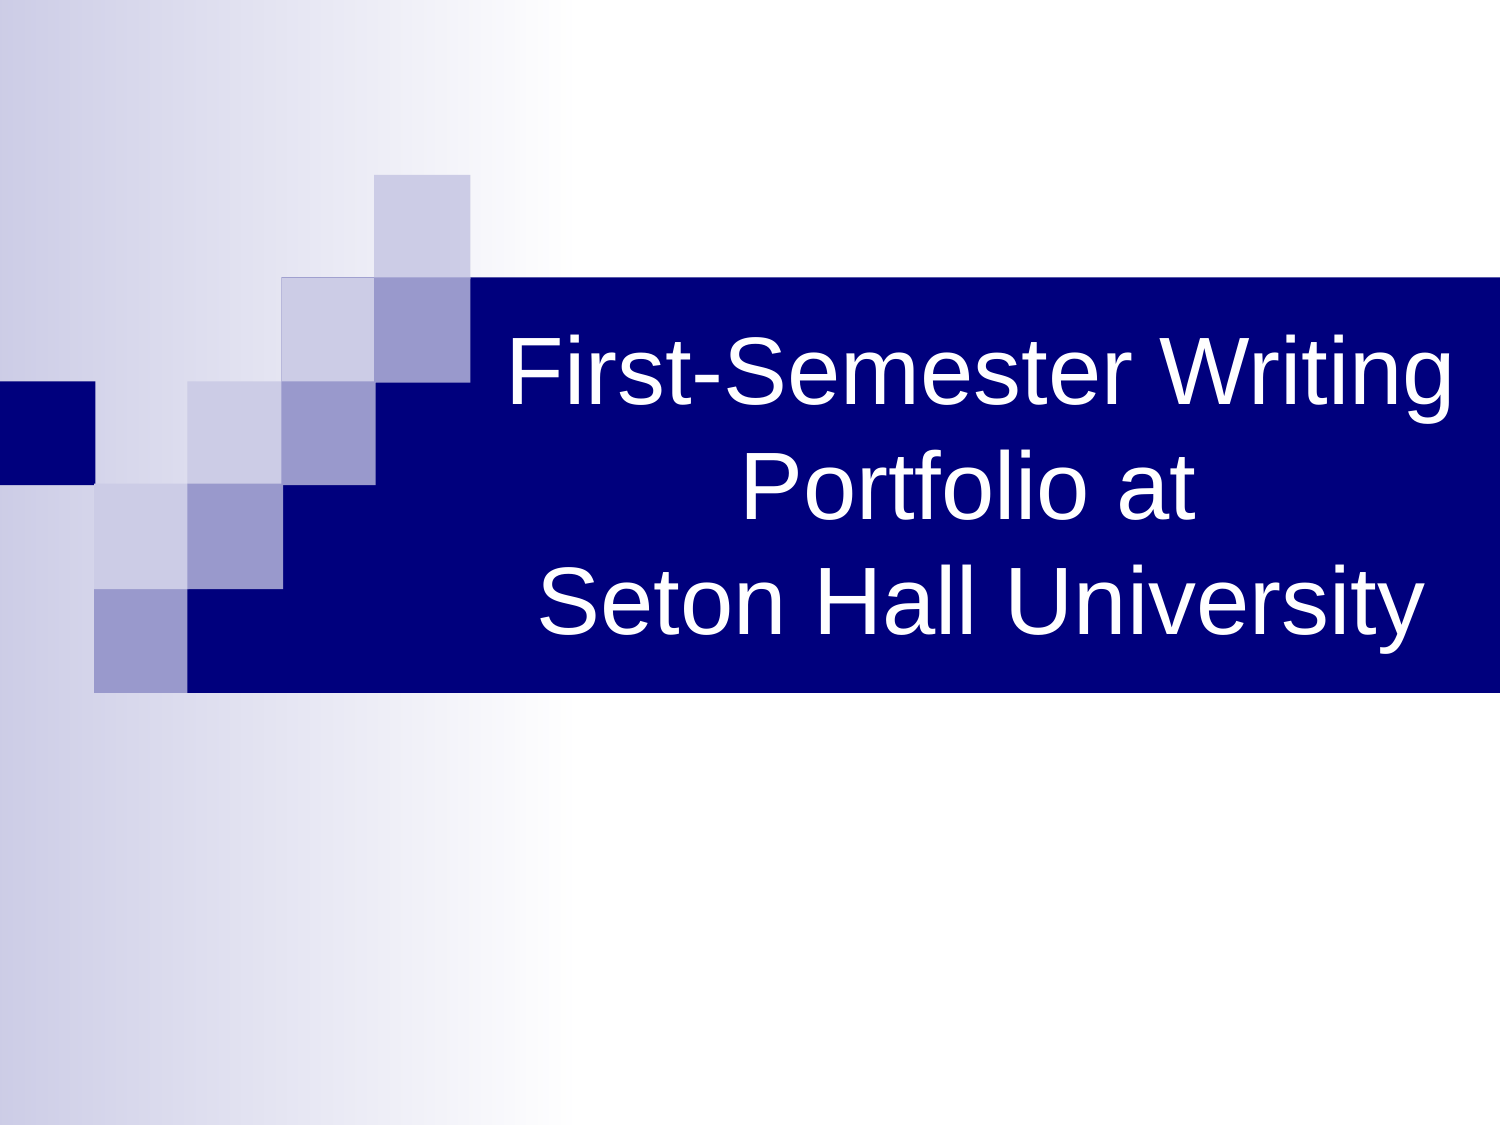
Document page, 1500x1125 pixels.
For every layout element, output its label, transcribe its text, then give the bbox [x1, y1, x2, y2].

title First-Semester Writing Portfolio at Seton Hall University [487, 299, 1476, 663]
